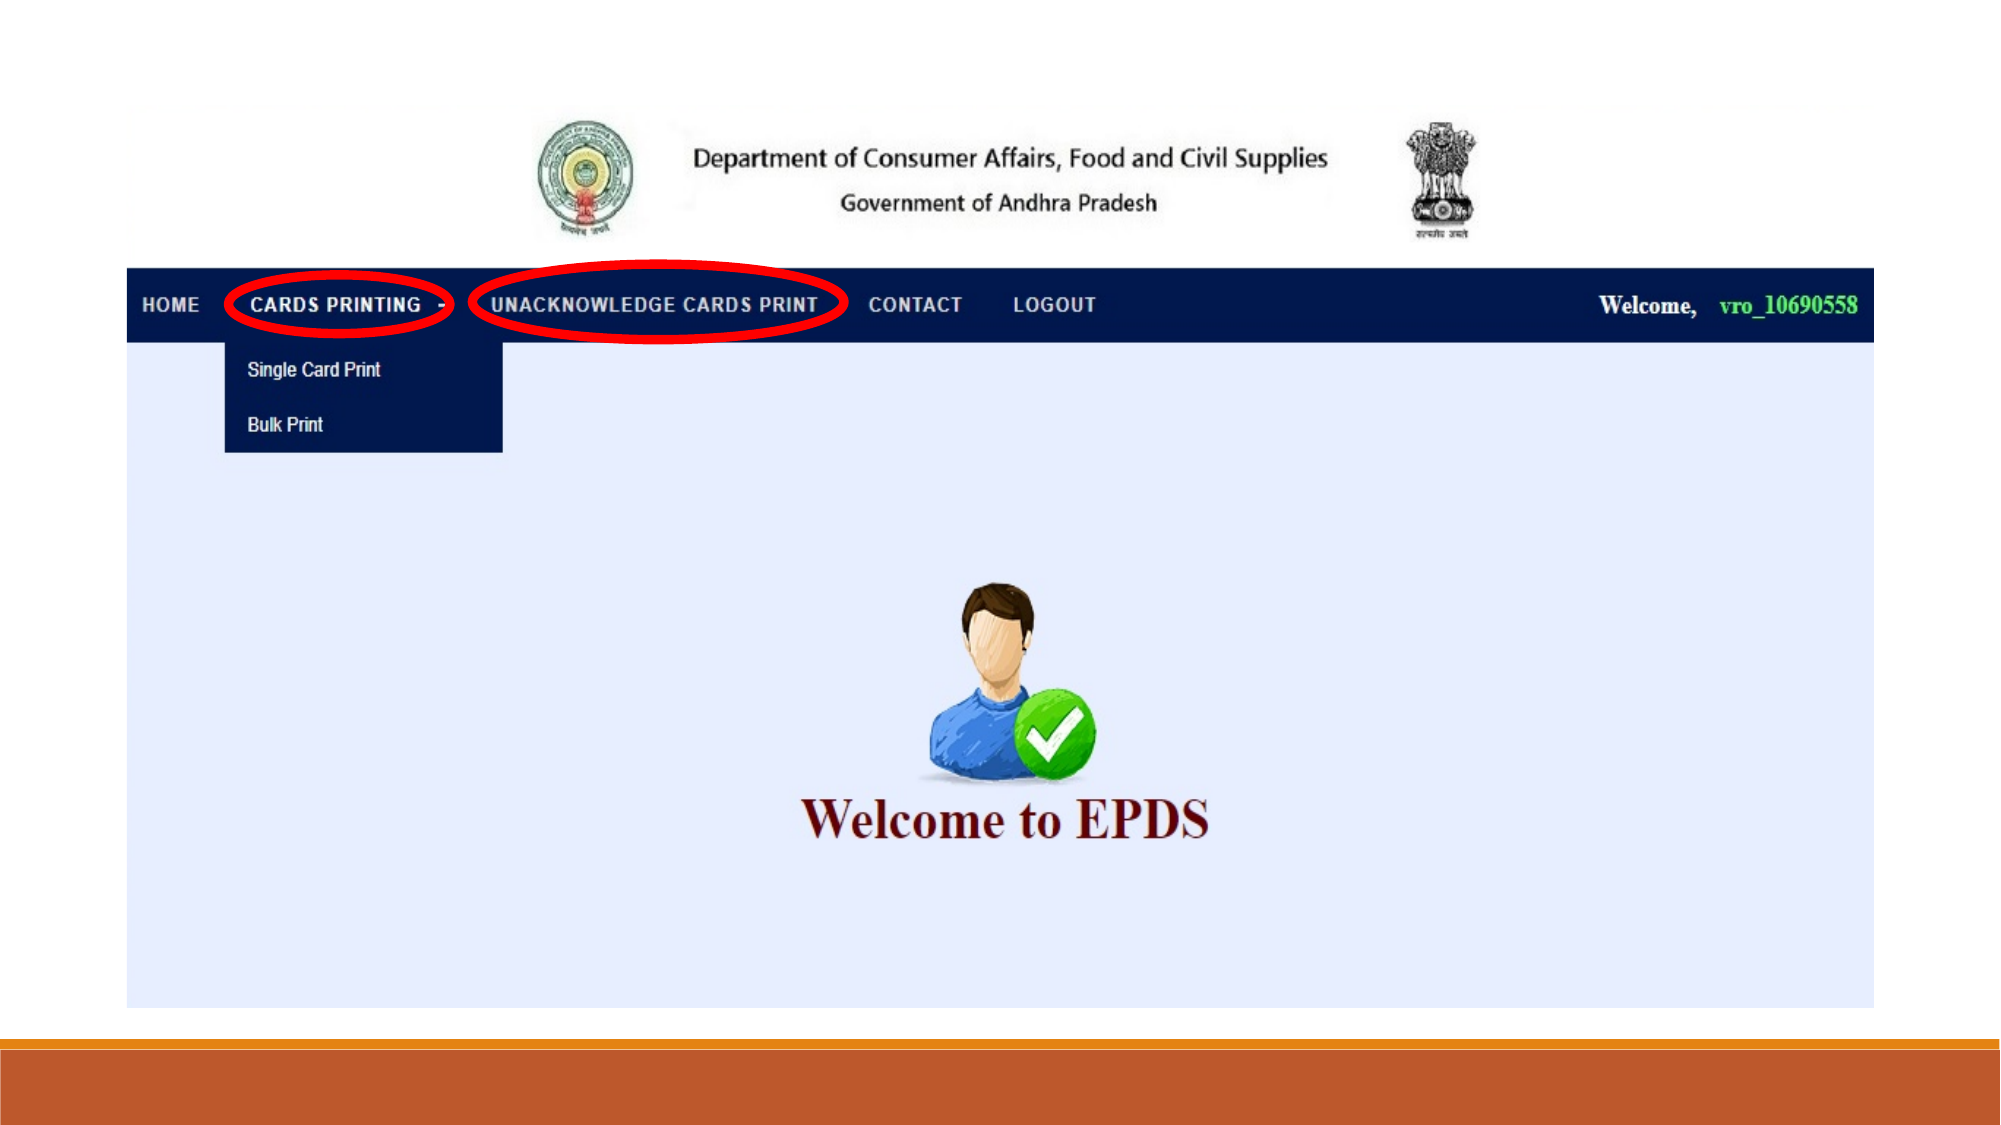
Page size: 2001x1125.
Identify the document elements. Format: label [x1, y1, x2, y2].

text_box [126, 104, 1875, 1008]
